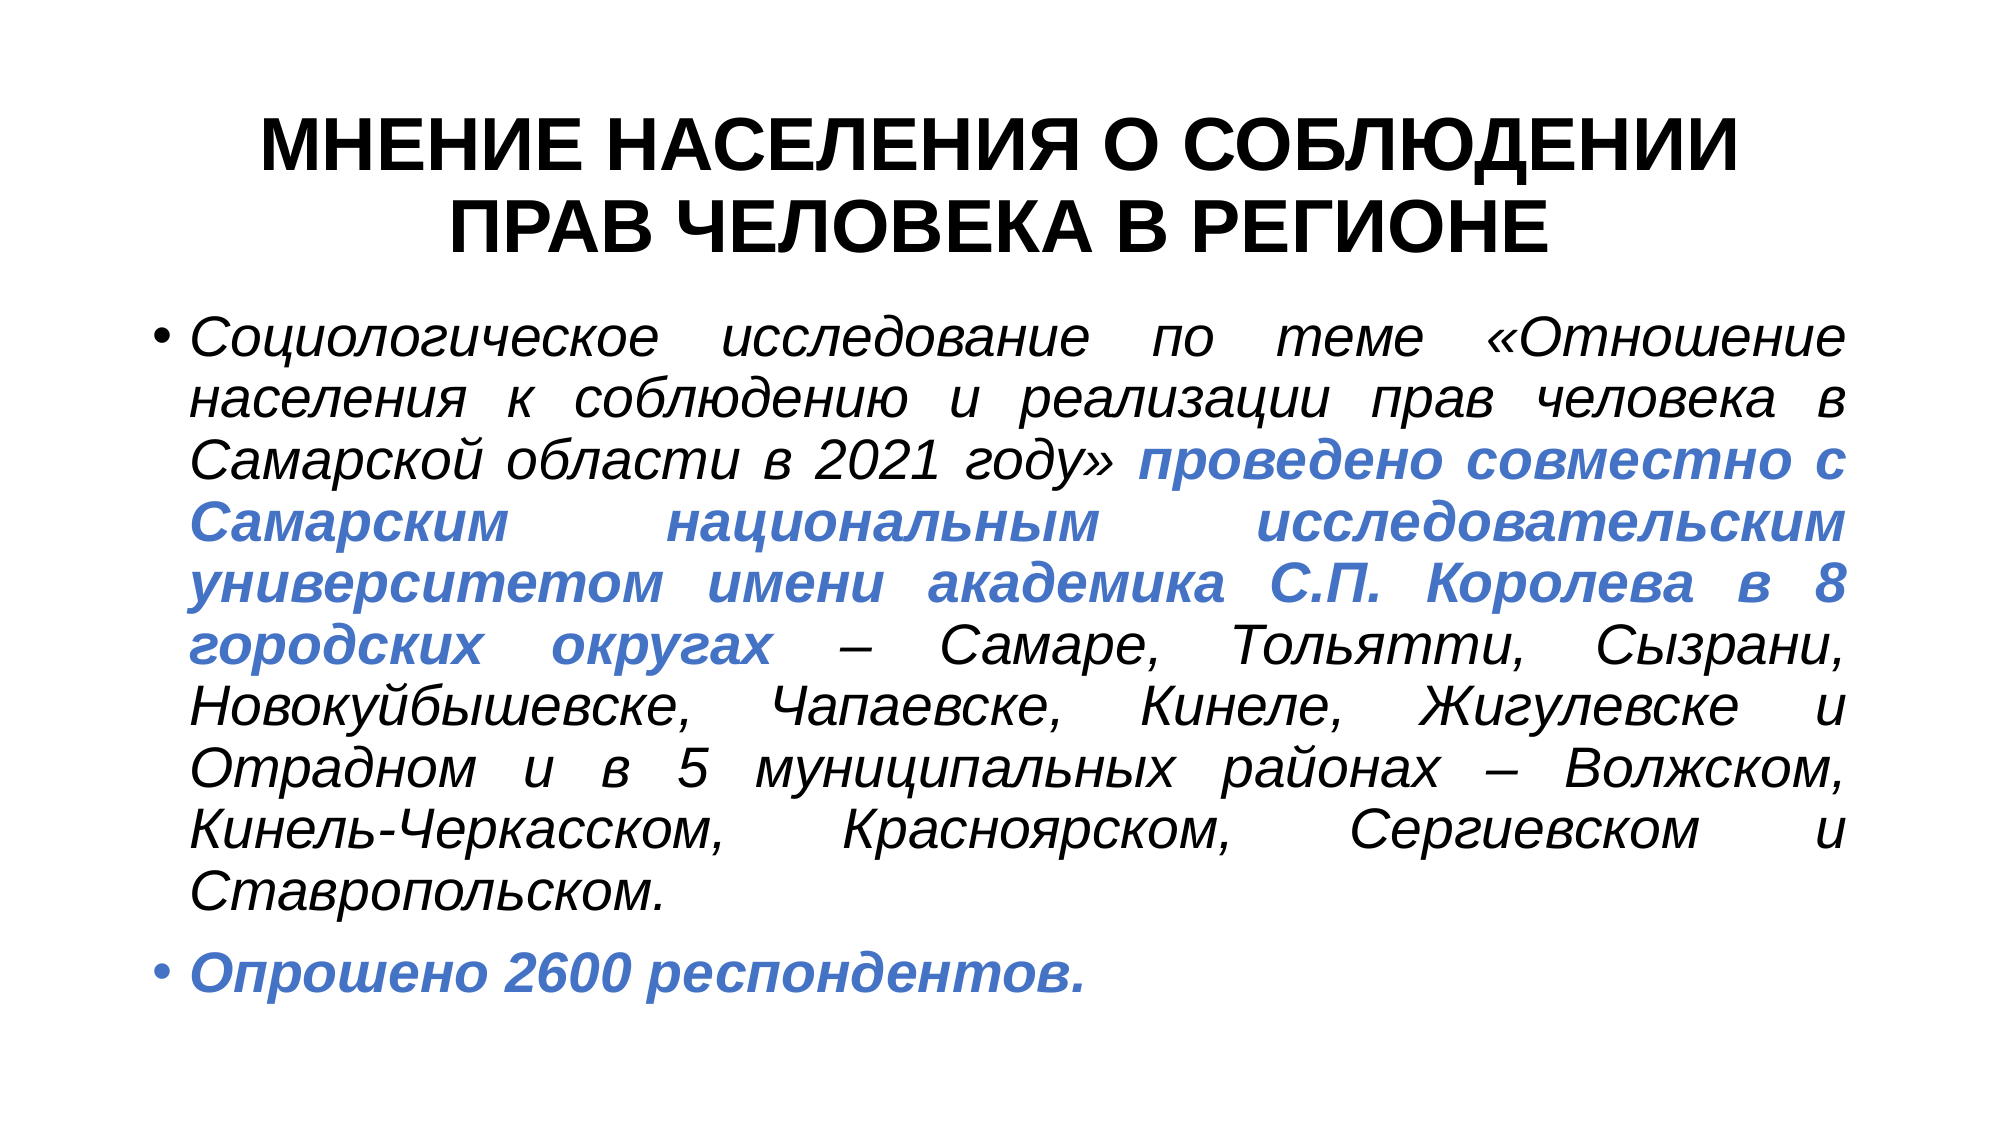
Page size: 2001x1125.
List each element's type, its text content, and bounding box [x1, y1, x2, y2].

list Социологическое исследование по теме «Отношение населения к соблюдению и реализации прав человека в Самарской области в 2021 году» проведено совместно с Самарским национальным исследовательским университетом имени академика С.П. Королева в 8 городских округах – Самаре, Тольятти, Сызрани, Новокуйбышевске, Чапаевске, Кинеле, Жигулевске и Отрадном и в 5 муниципальных районах – Волжском, Кинель-Черкасском, Красноярском, Сергиевском и Ставропольском. Опрошено 2600 респондентов. [137, 299, 1863, 1014]
title МНЕНИЕ НАСЕЛЕНИЯ О СОБЛЮДЕНИИ ПРАВ ЧЕЛОВЕКА В РЕГИОНЕ [137, 59, 1863, 278]
